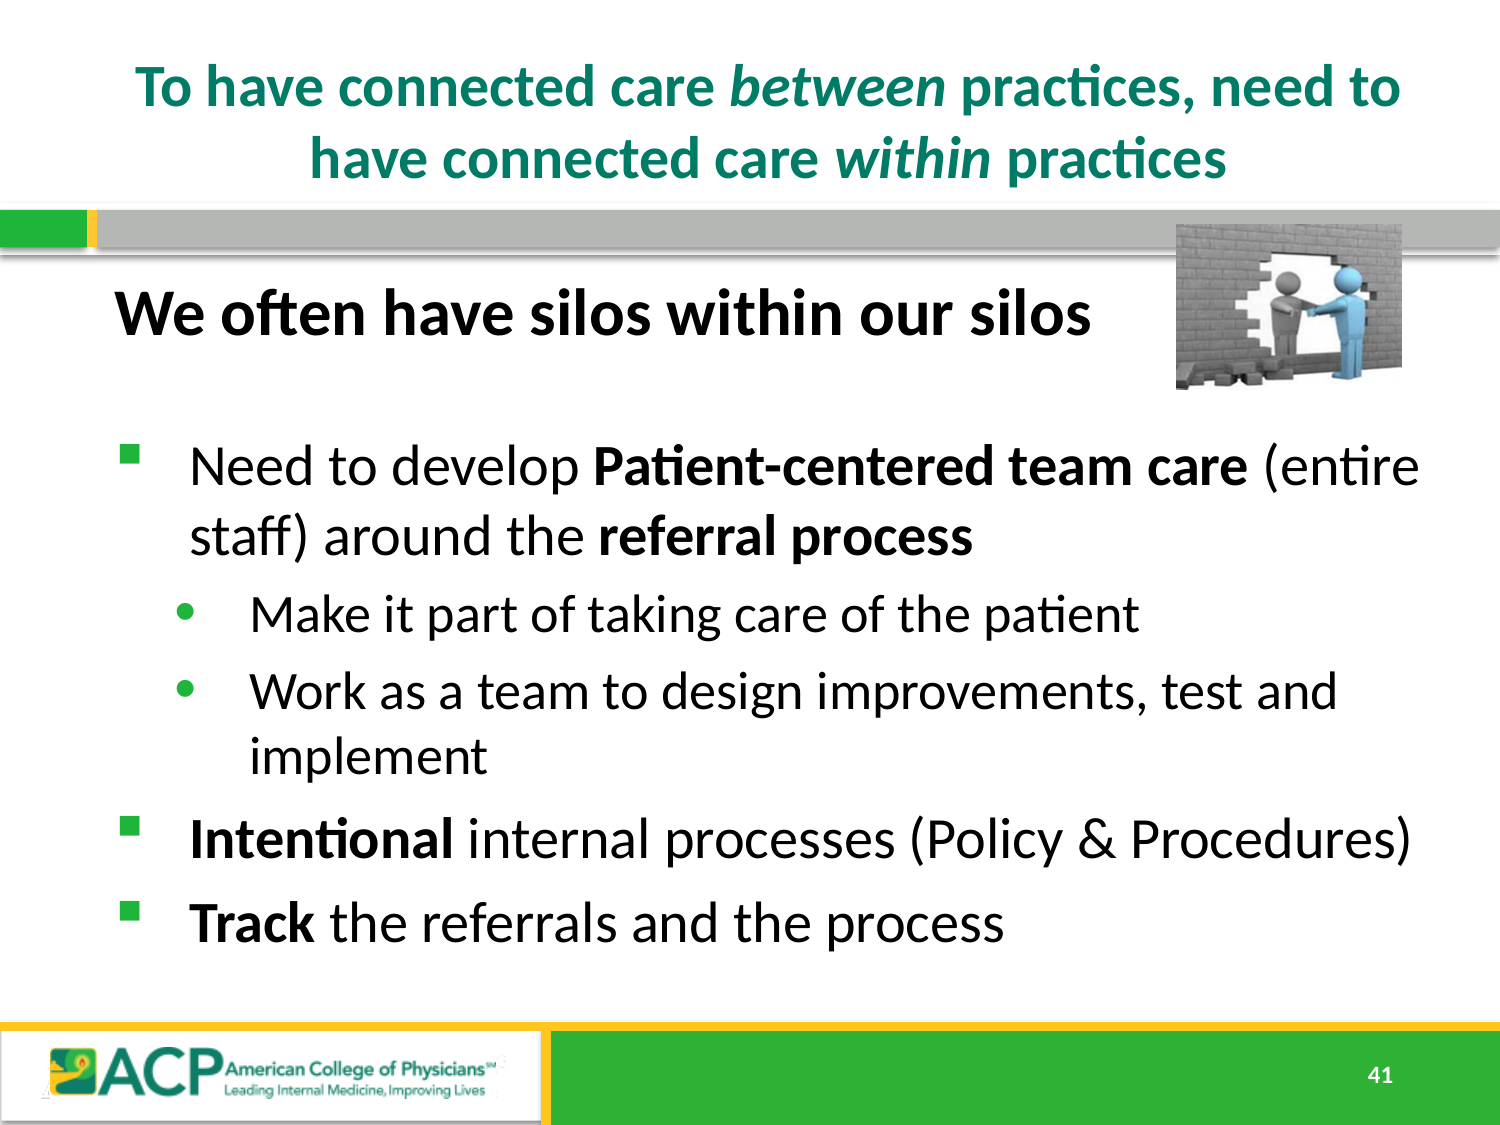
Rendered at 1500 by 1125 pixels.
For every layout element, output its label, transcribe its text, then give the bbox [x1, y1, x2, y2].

picture [50, 1047, 496, 1099]
title To have connected care between practices, need to have connected care within practices [99, 37, 1438, 200]
picture [1175, 224, 1402, 391]
list We often have silos within our silos Need to develop Patient-centered team care (entire staff) around the referral process Make it part of taking care of the patient Work as a team to design improvements, test and implement Intentional internal processes (Policy & Procedures) Track the referrals and the process [99, 260, 1438, 1011]
